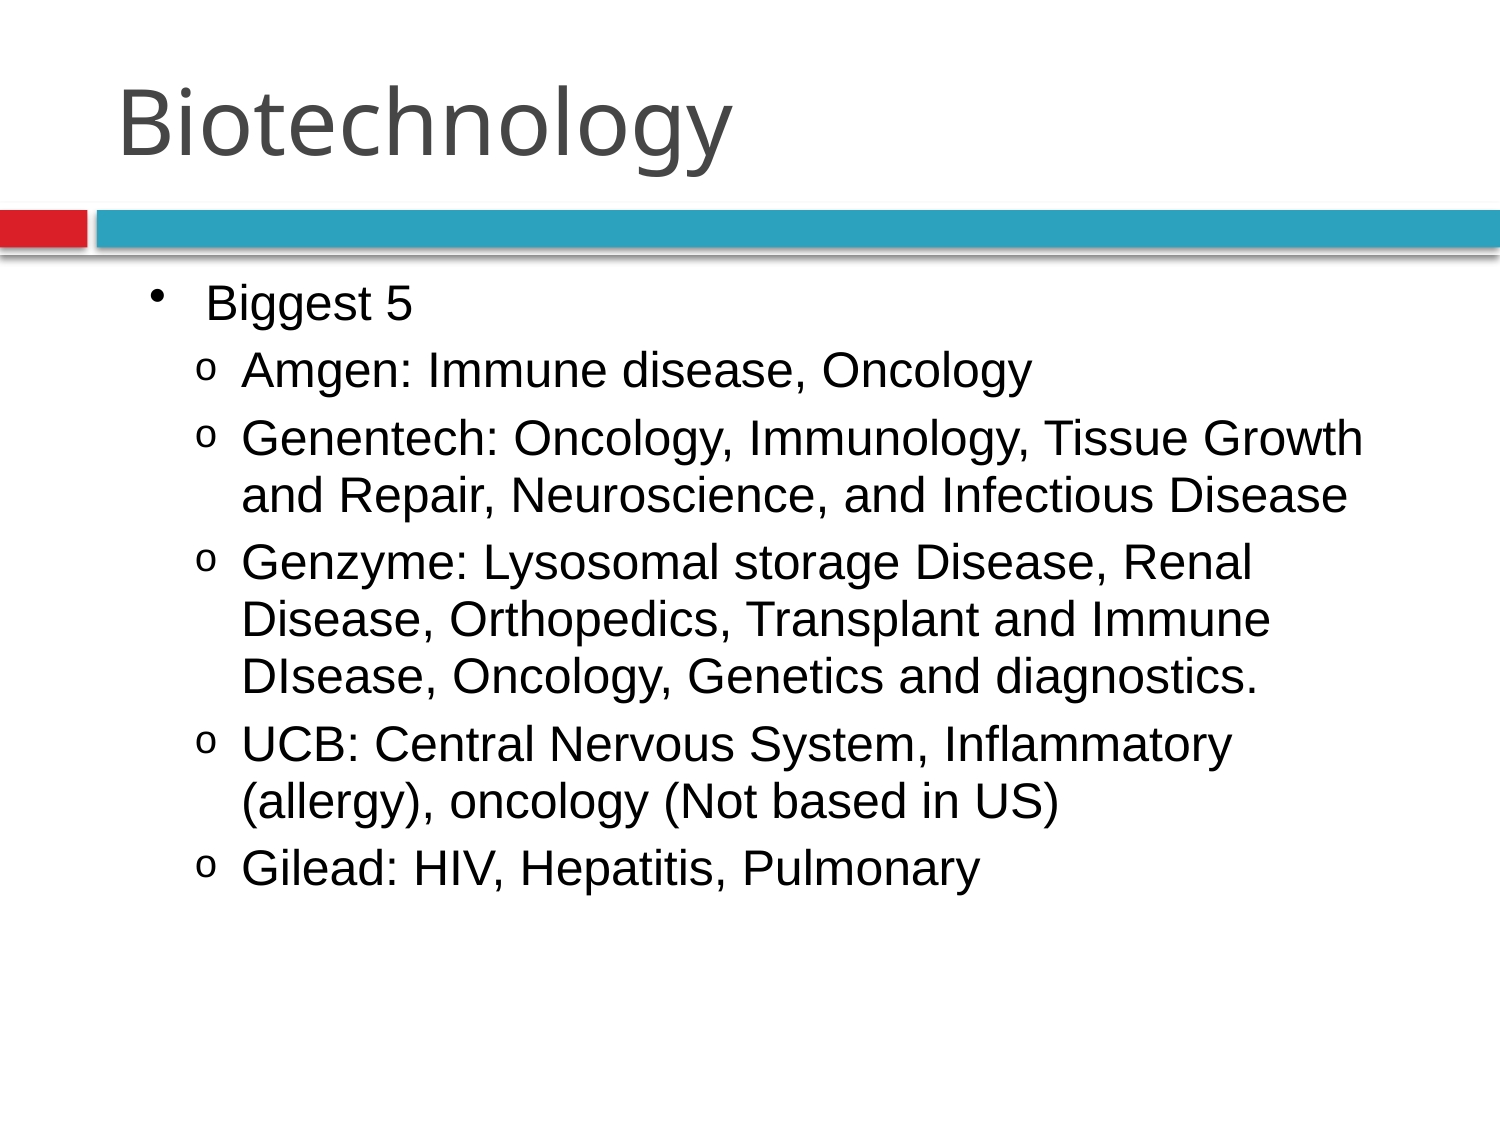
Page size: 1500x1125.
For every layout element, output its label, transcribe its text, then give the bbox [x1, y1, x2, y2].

list Biggest 5 Amgen: Immune disease, Oncology Genentech: Oncology, Immunology, Tissue Growth and Repair, Neuroscience, and Infectious Disease Genzyme: Lysosomal storage Disease, Renal Disease, Orthopedics, Transplant and Immune DIsease, Oncology, Genetics and diagnostics. UCB: Central Nervous System, Inflammatory (allergy), oncology (Not based in US) Gilead: HIV, Hepatitis, Pulmonary [100, 275, 1438, 913]
title Biotechnology [100, 37, 1438, 200]
